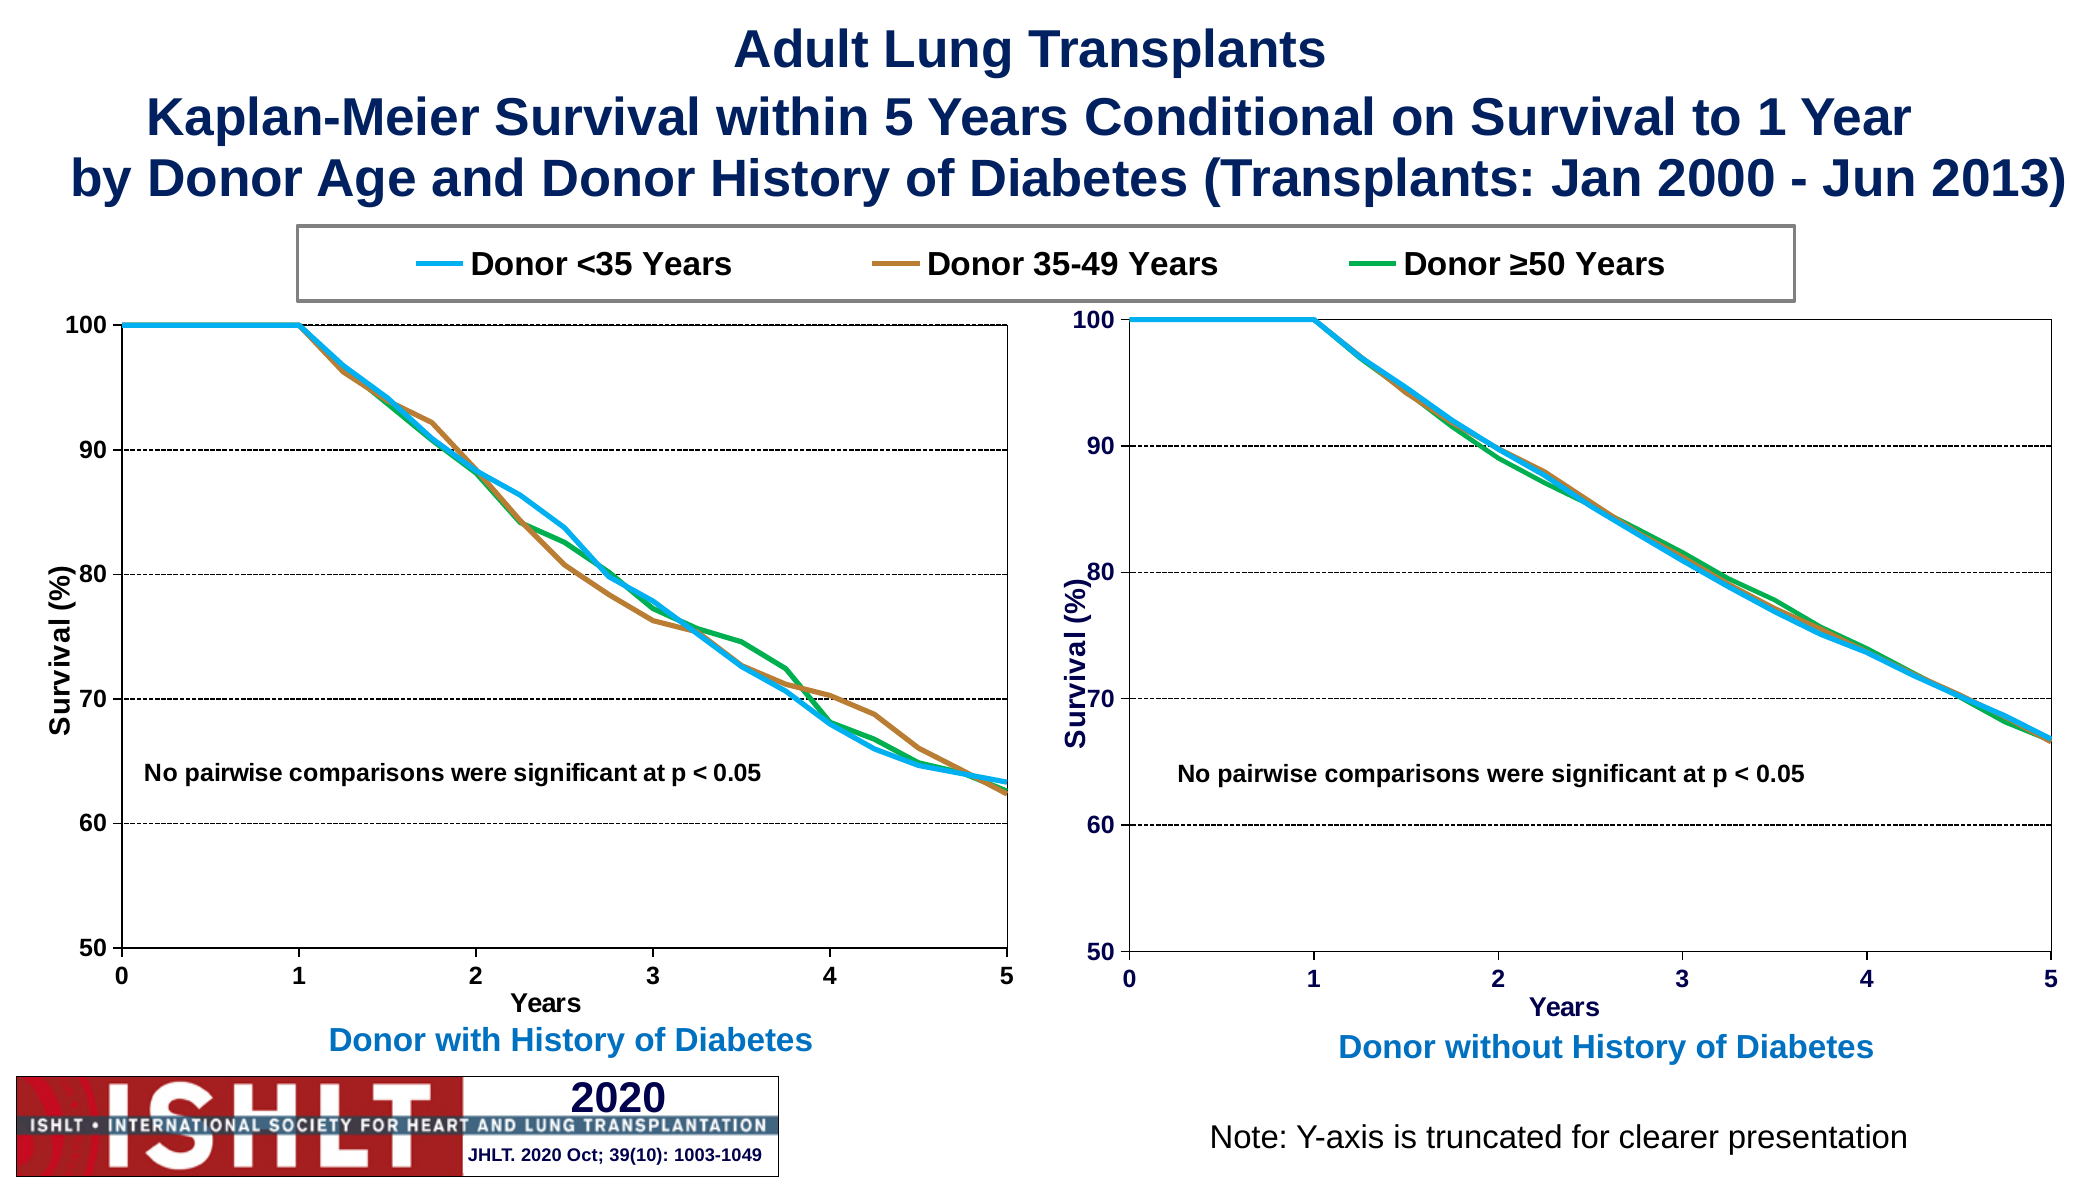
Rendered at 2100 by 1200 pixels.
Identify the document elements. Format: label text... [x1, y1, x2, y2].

text_box Adult Lung Transplants Kaplan-Meier Survival within 5 Years Conditional on Survival to 1 Year [53, 0, 2023, 131]
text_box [16, 1161, 779, 1177]
text_box by Donor Age and Donor History of Diabetes (Transplants: Jan 2000 - Jun 2013) [53, 131, 2100, 220]
chart [0, 218, 2083, 1151]
